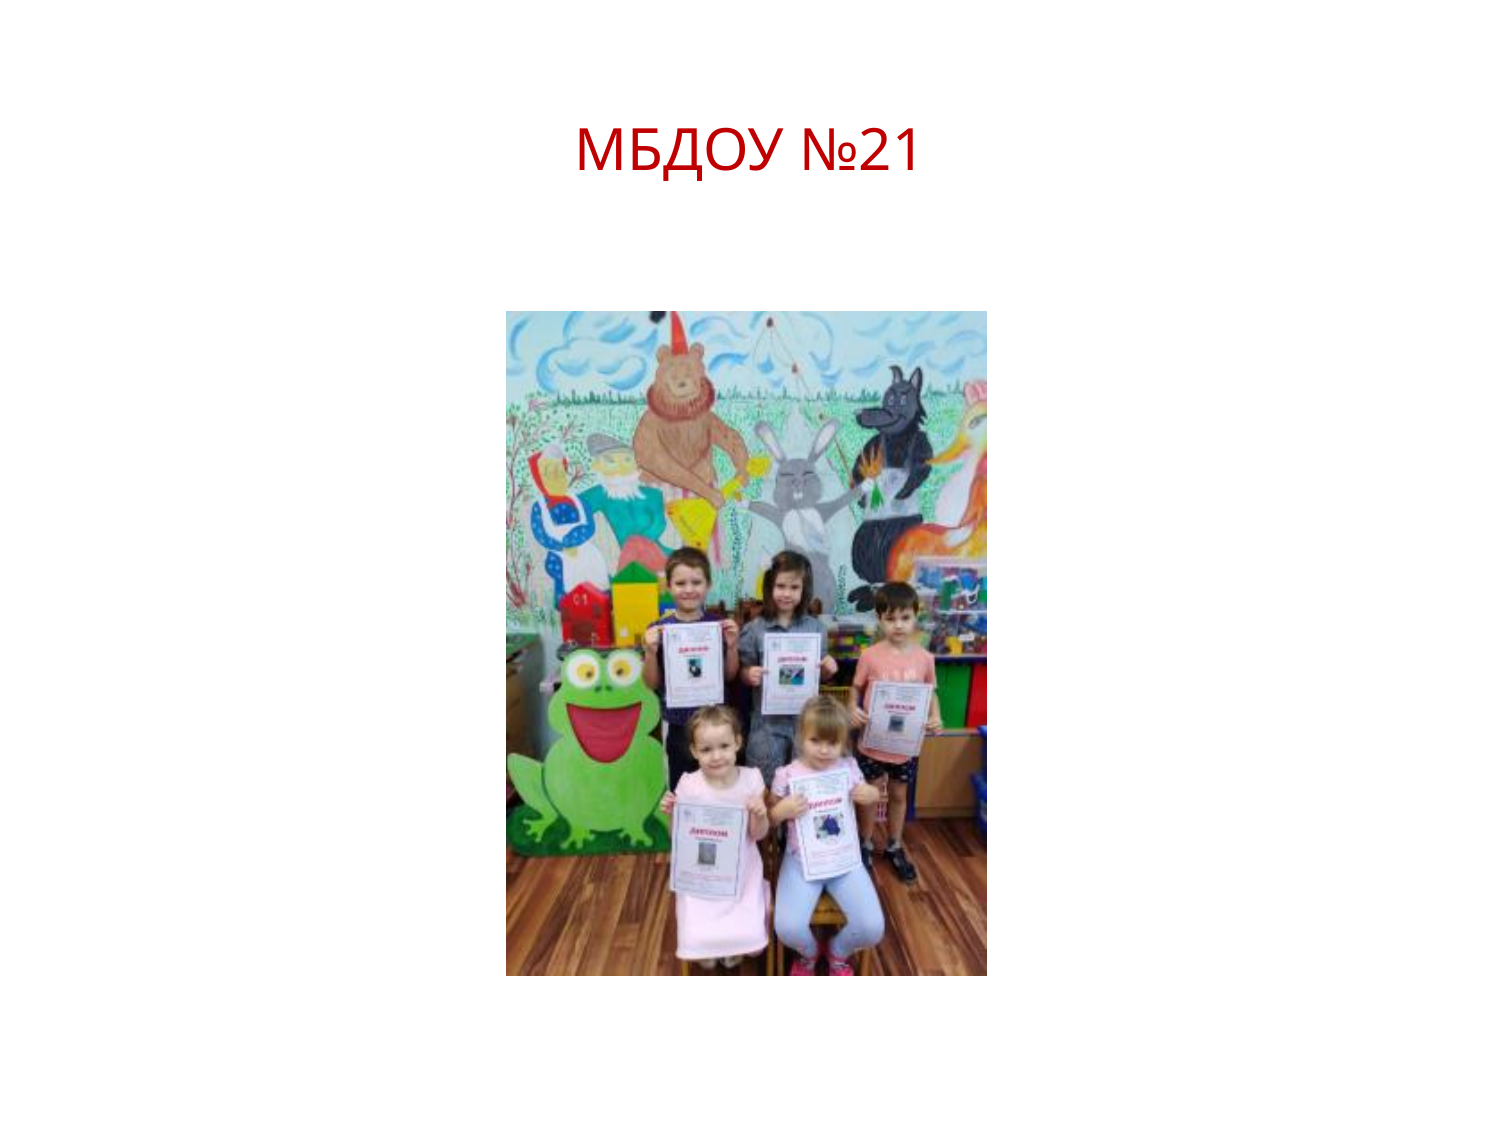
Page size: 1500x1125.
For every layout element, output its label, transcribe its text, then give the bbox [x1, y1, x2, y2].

picture [505, 310, 987, 977]
title МБДОУ №21 [50, 97, 1450, 223]
